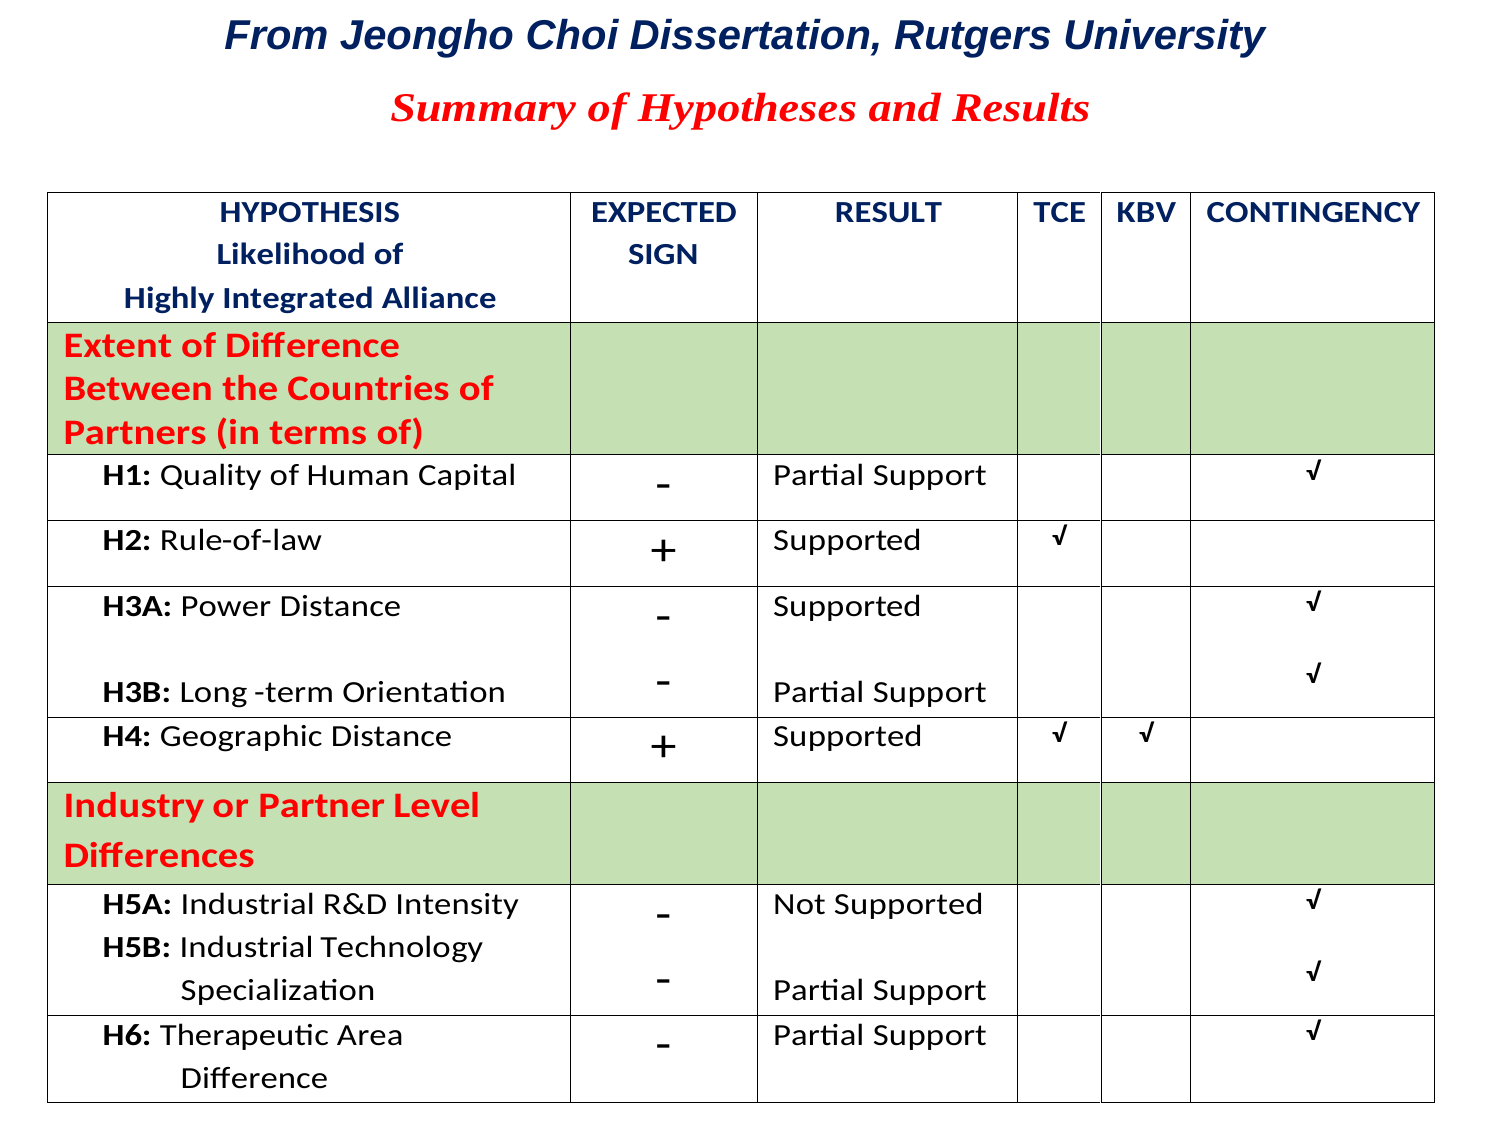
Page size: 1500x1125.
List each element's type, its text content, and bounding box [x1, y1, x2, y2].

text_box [46, 25, 1436, 1125]
text_box From Jeongho Choi Dissertation, Rutgers University [46, 0, 1444, 65]
